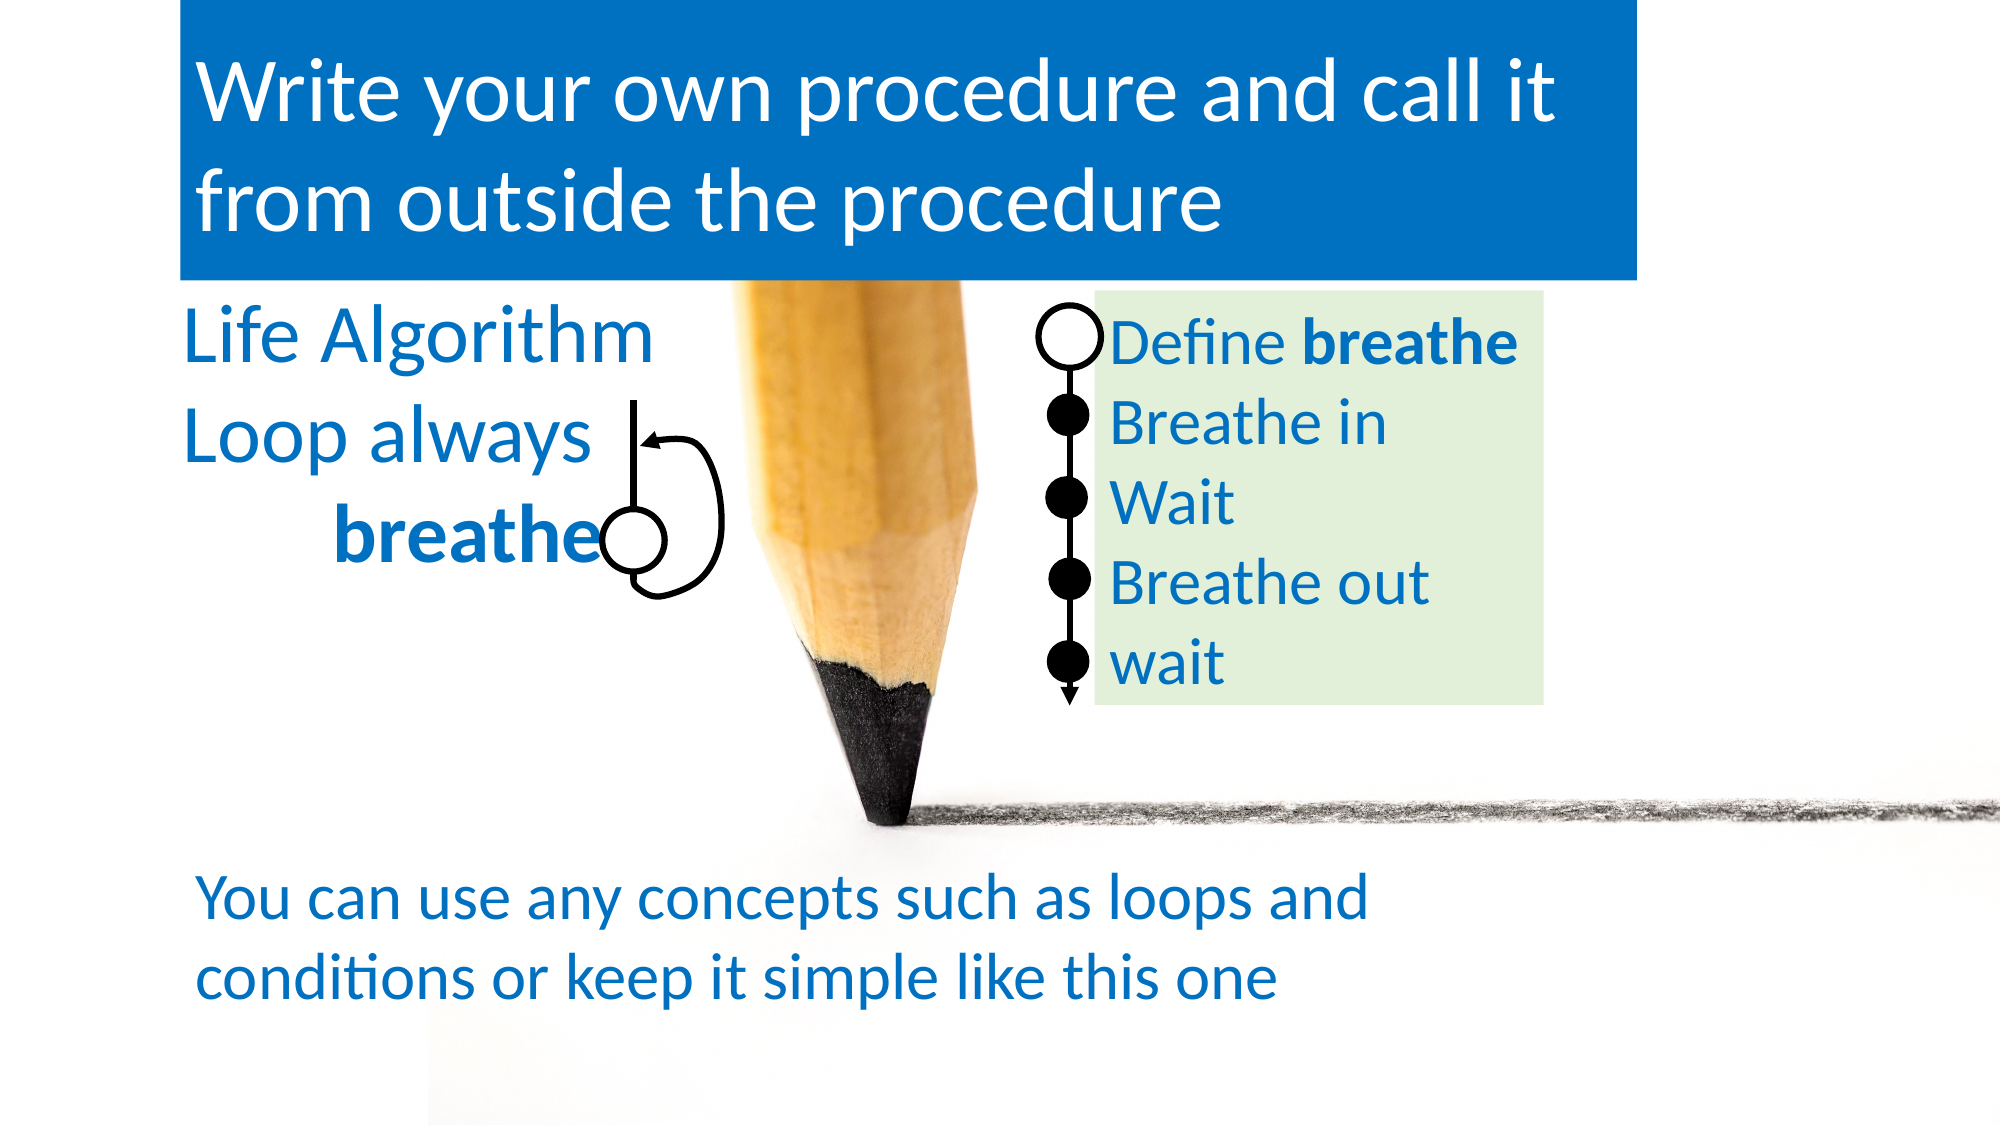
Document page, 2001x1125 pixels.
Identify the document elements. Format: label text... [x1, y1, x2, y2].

text_box Write your own procedure and call it from outside the procedure [180, 0, 1637, 281]
text_box Life Algorithm Loop always breathe [168, 272, 428, 647]
text_box You can use any concepts such as loops and conditions or keep it simple like this one [180, 845, 428, 1020]
picture [428, 99, 2000, 1125]
